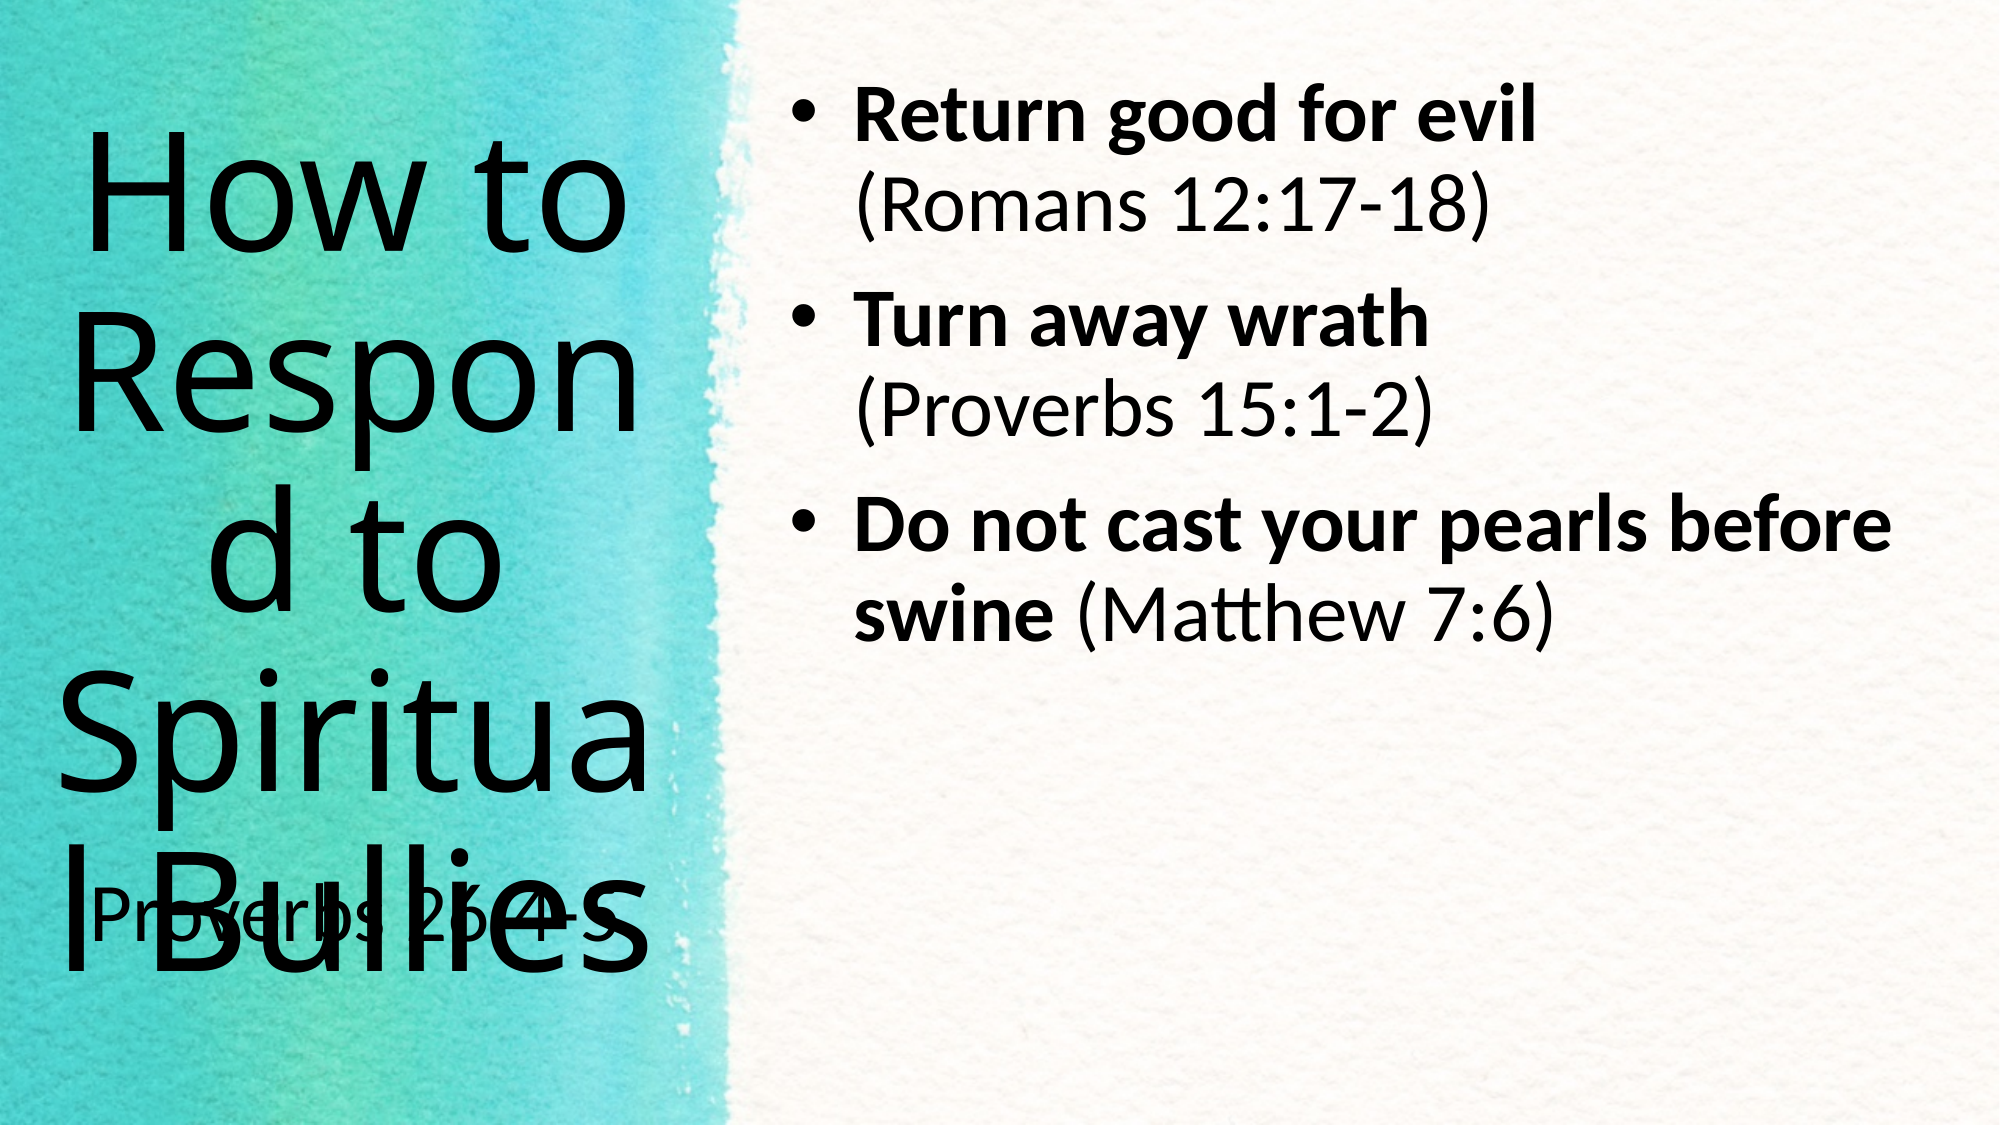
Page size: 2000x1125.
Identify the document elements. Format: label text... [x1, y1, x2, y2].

title How to Respond to Spiritual Bullies [37, 99, 675, 862]
list Return good for evil (Romans 12:17-18) Turn away wrath (Proverbs 15:1-2) Do not cast your pearls before swine (Matthew 7:6) [774, 62, 1938, 1125]
list Proverbs 26:4-5 [37, 862, 675, 1050]
picture [0, 0, 2000, 1125]
